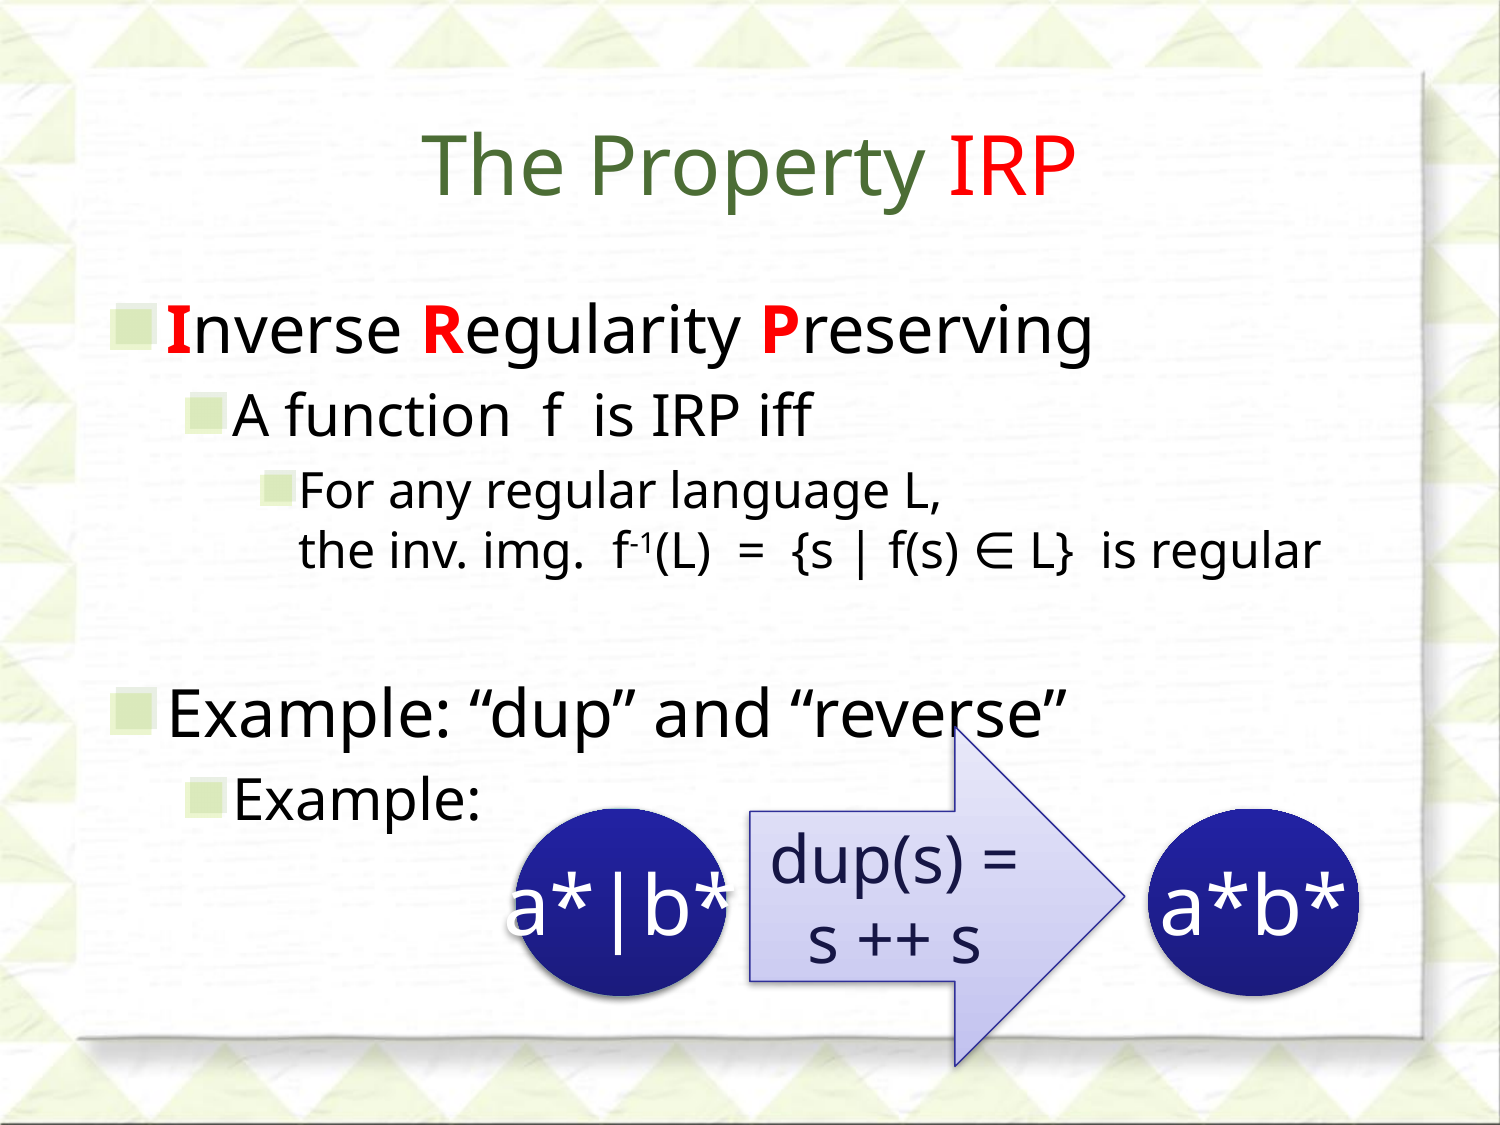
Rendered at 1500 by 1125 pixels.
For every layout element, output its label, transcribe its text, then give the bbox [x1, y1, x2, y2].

title The Property IRP [95, 80, 1405, 244]
text_box a*|b* [515, 808, 727, 997]
picture [0, 0, 1500, 1125]
text_box dup(s) = s ++ s [749, 725, 1126, 1068]
list Inverse Regularity Preserving A function f is IRP iff For any regular language L, the inv. img. f-1(L) = {s | f(s) ∈ L} is regular Example: “dup” and “reverse” Example: [95, 278, 1405, 1006]
text_box a*b* [1148, 808, 1360, 997]
